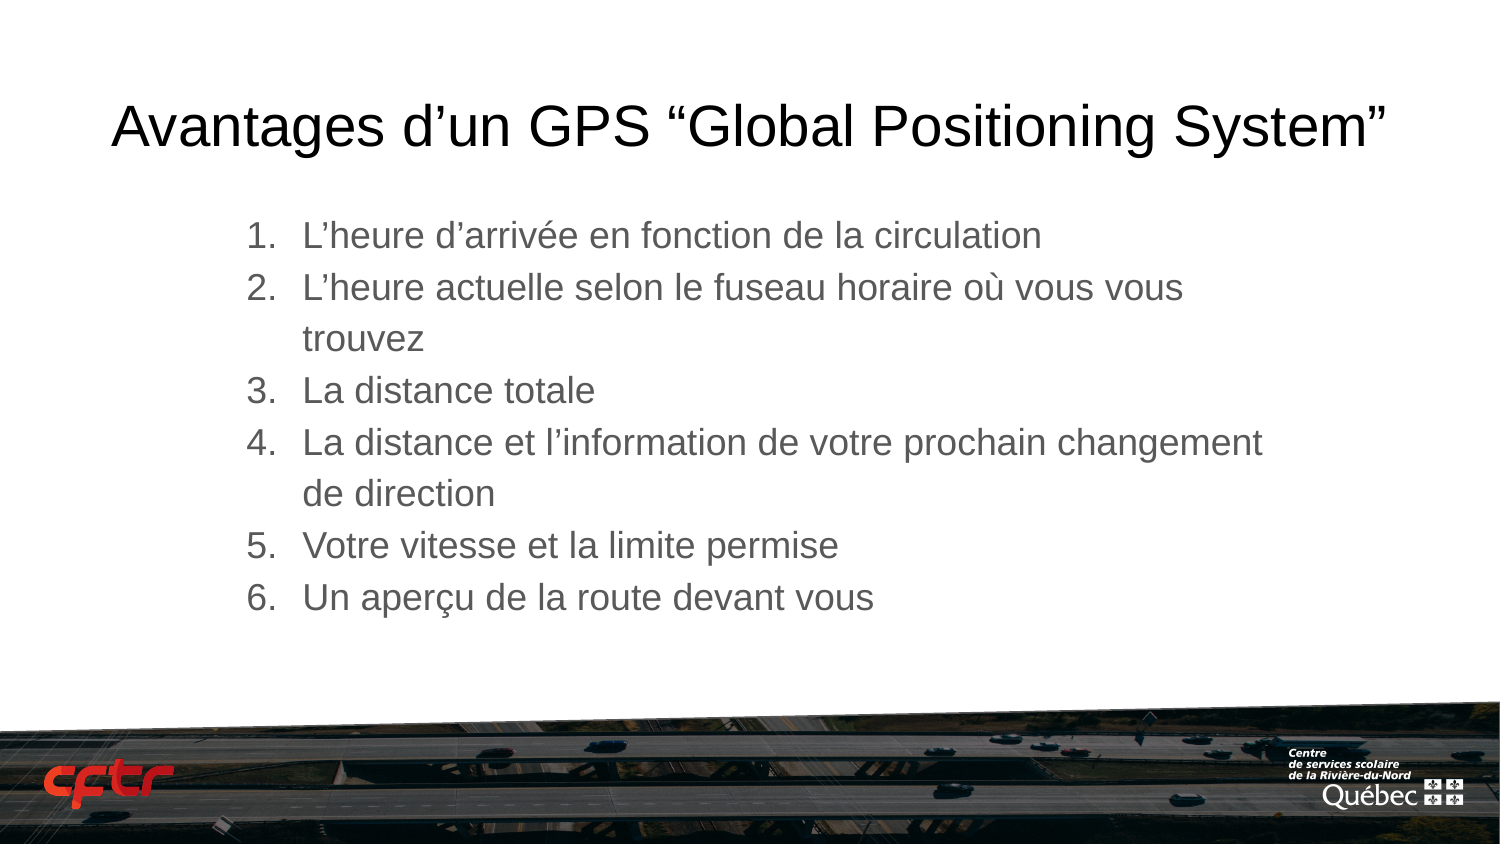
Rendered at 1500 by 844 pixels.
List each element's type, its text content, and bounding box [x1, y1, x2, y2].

list L’heure d’arrivée en fonction de la circulation L’heure actuelle selon le fuseau horaire où vous vous trouvez La distance totale La distance et l’information de votre prochain changement de direction Votre vitesse et la limite permise Un aperçu de la route devant vous [212, 189, 1288, 602]
picture [0, 704, 1499, 844]
title Avantages d’un GPS “Global Positioning System” [0, 72, 1500, 167]
